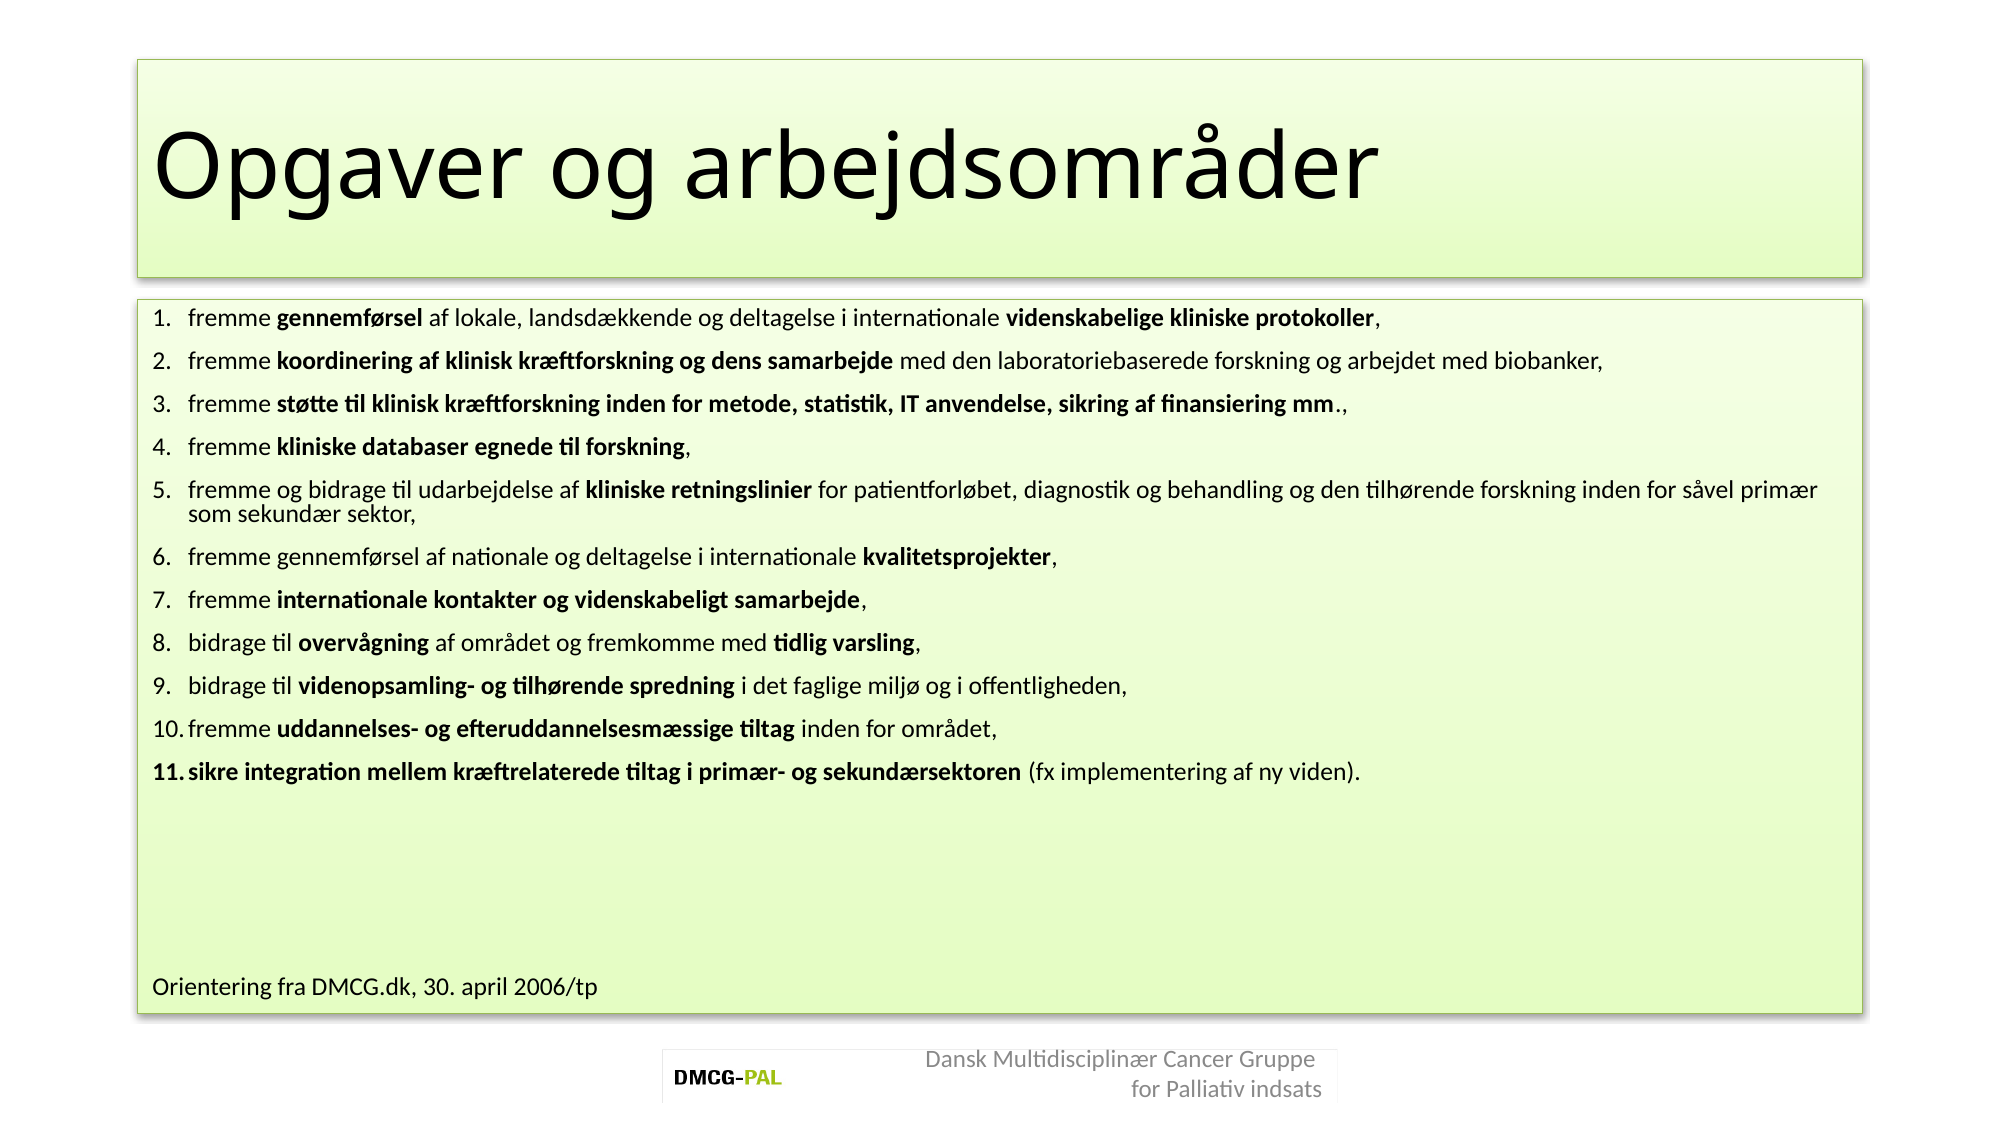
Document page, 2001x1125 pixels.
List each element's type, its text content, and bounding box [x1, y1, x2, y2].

title Opgaver og arbejdsområder [137, 59, 1863, 278]
footer Dansk Multidisciplinær Cancer Gruppe for Palliativ indsats [662, 1042, 1338, 1103]
list fremme gennemførsel af lokale, landsdækkende og deltagelse i internationale videnskabelige kliniske protokoller, fremme koordinering af klinisk kræftforskning og dens samarbejde med den laboratoriebaserede forskning og arbejdet med biobanker, fremme støtte til klinisk kræftforskning inden for metode, statistik, IT anvendelse, sikring af finansiering mm., fremme kliniske databaser egnede til forskning, fremme og bidrage til udarbejdelse af kliniske retningslinier for patientforløbet, diagnostik og behandling og den tilhørende forskning inden for såvel primær som sekundær sektor, fremme gennemførsel af nationale og deltagelse i internationale kvalitetsprojekter, fremme internationale kontakter og videnskabeligt samarbejde, bidrage til overvågning af området og fremkomme med tidlig varsling, bidrage til videnopsamling- og tilhørende spredning i det faglige miljø og i offentligheden, fremme uddannelses- og efteruddannelsesmæssige tiltag inden for området, sikre integration mellem kræftrelaterede tiltag i primær- og sekundærsektoren (fx implementering af ny viden). Orientering fra DMCG.dk, 30. april 2006/tp [137, 299, 1863, 1014]
